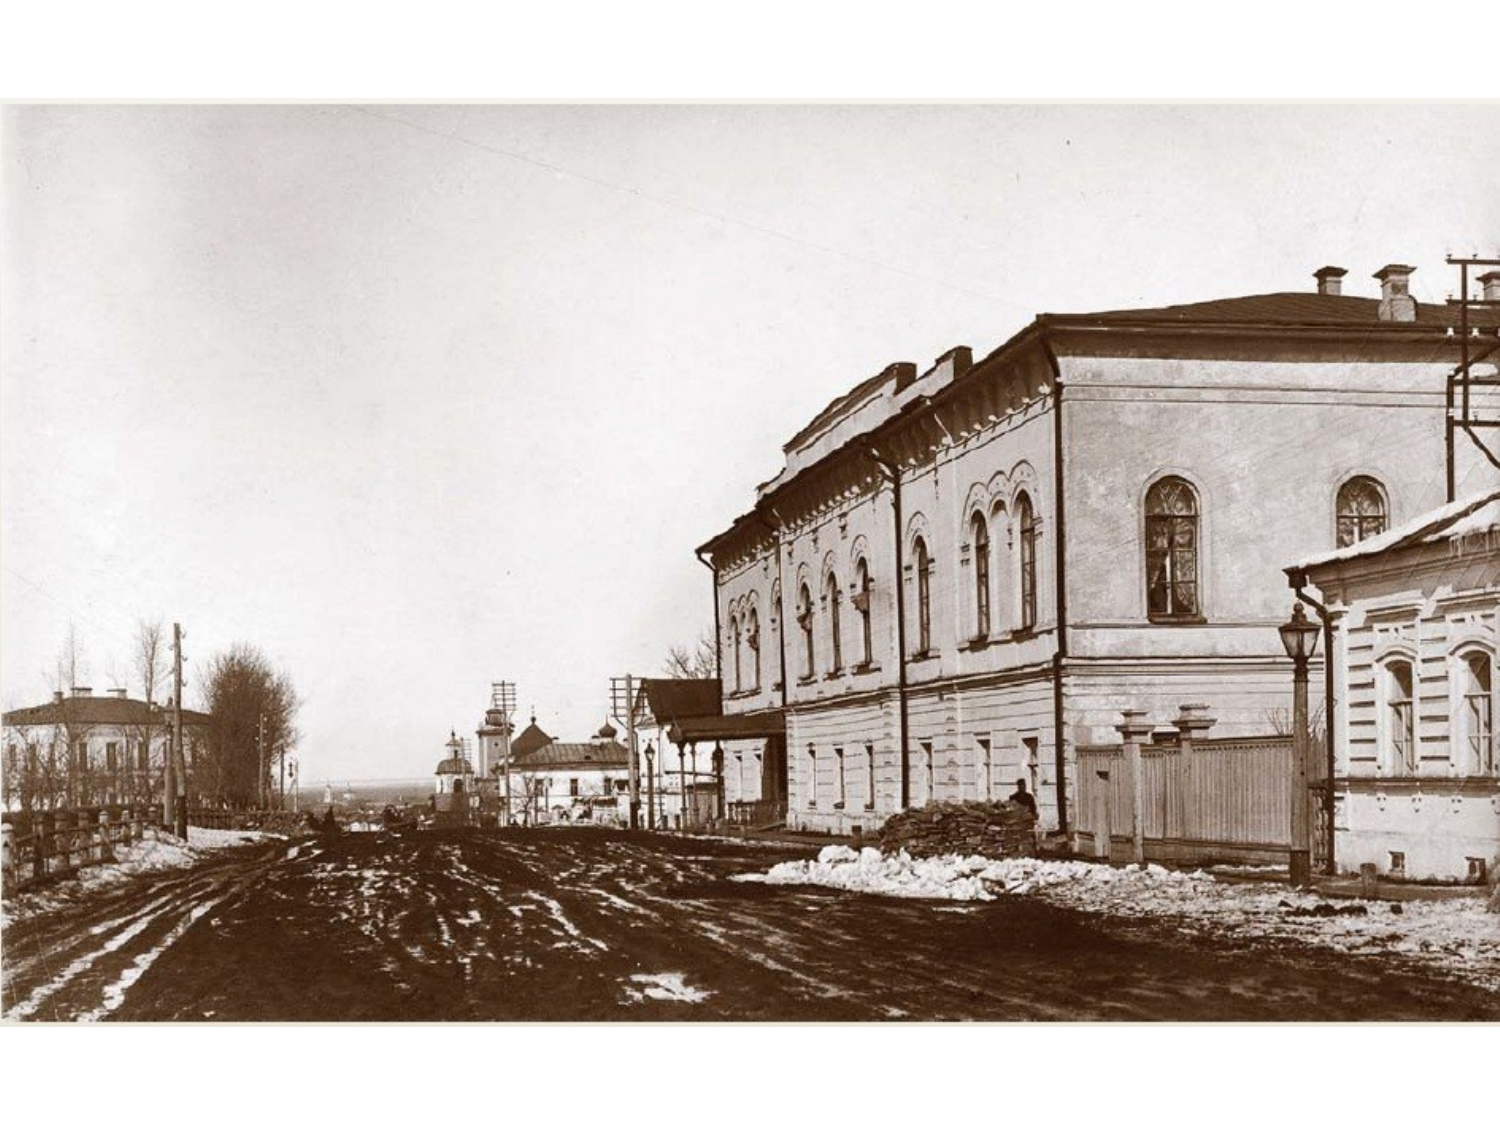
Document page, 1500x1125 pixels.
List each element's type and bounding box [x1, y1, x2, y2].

picture [0, 97, 1500, 1027]
